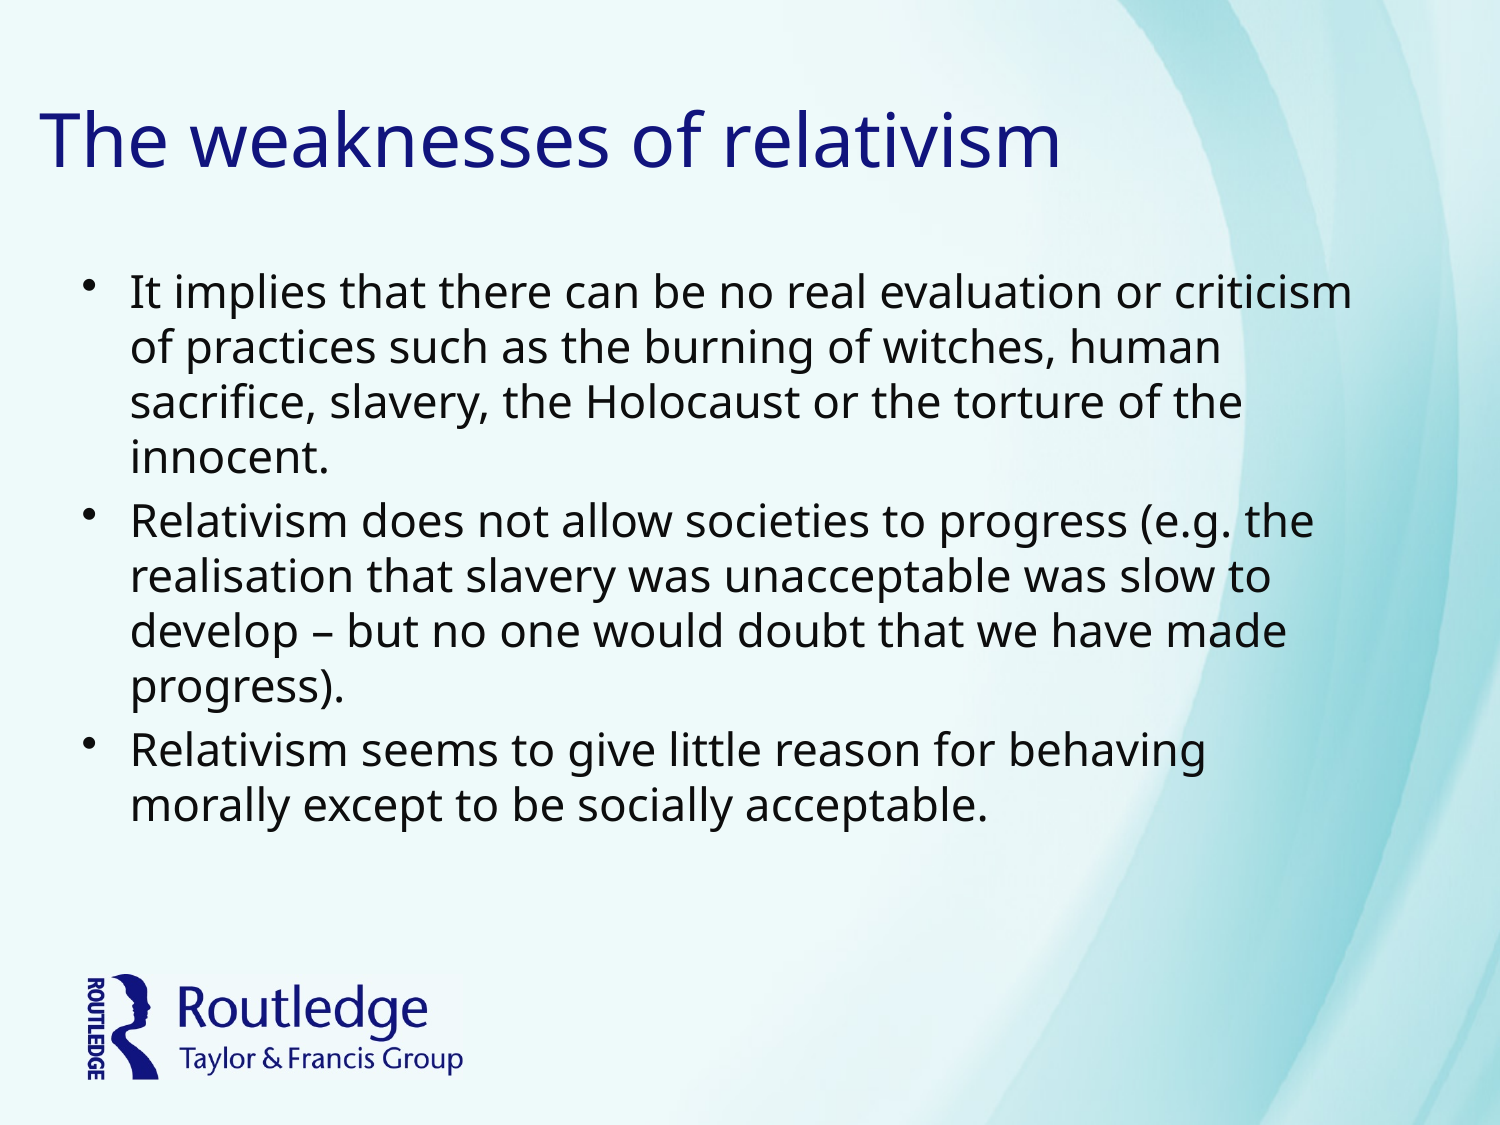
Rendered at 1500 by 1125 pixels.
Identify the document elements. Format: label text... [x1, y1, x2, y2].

picture [0, 0, 1500, 1125]
list It implies that there can be no real evaluation or criticism of practices such as the burning of witches, human sacrifice, slavery, the Holocaust or the torture of the innocent. Relativism does not allow societies to progress (e.g. the realisation that slavery was unacceptable was slow to develop – but no one would doubt that we have made progress). Relativism seems to give little reason for behaving morally except to be socially acceptable. [66, 255, 1376, 894]
title The weaknesses of relativism [24, 50, 1438, 225]
